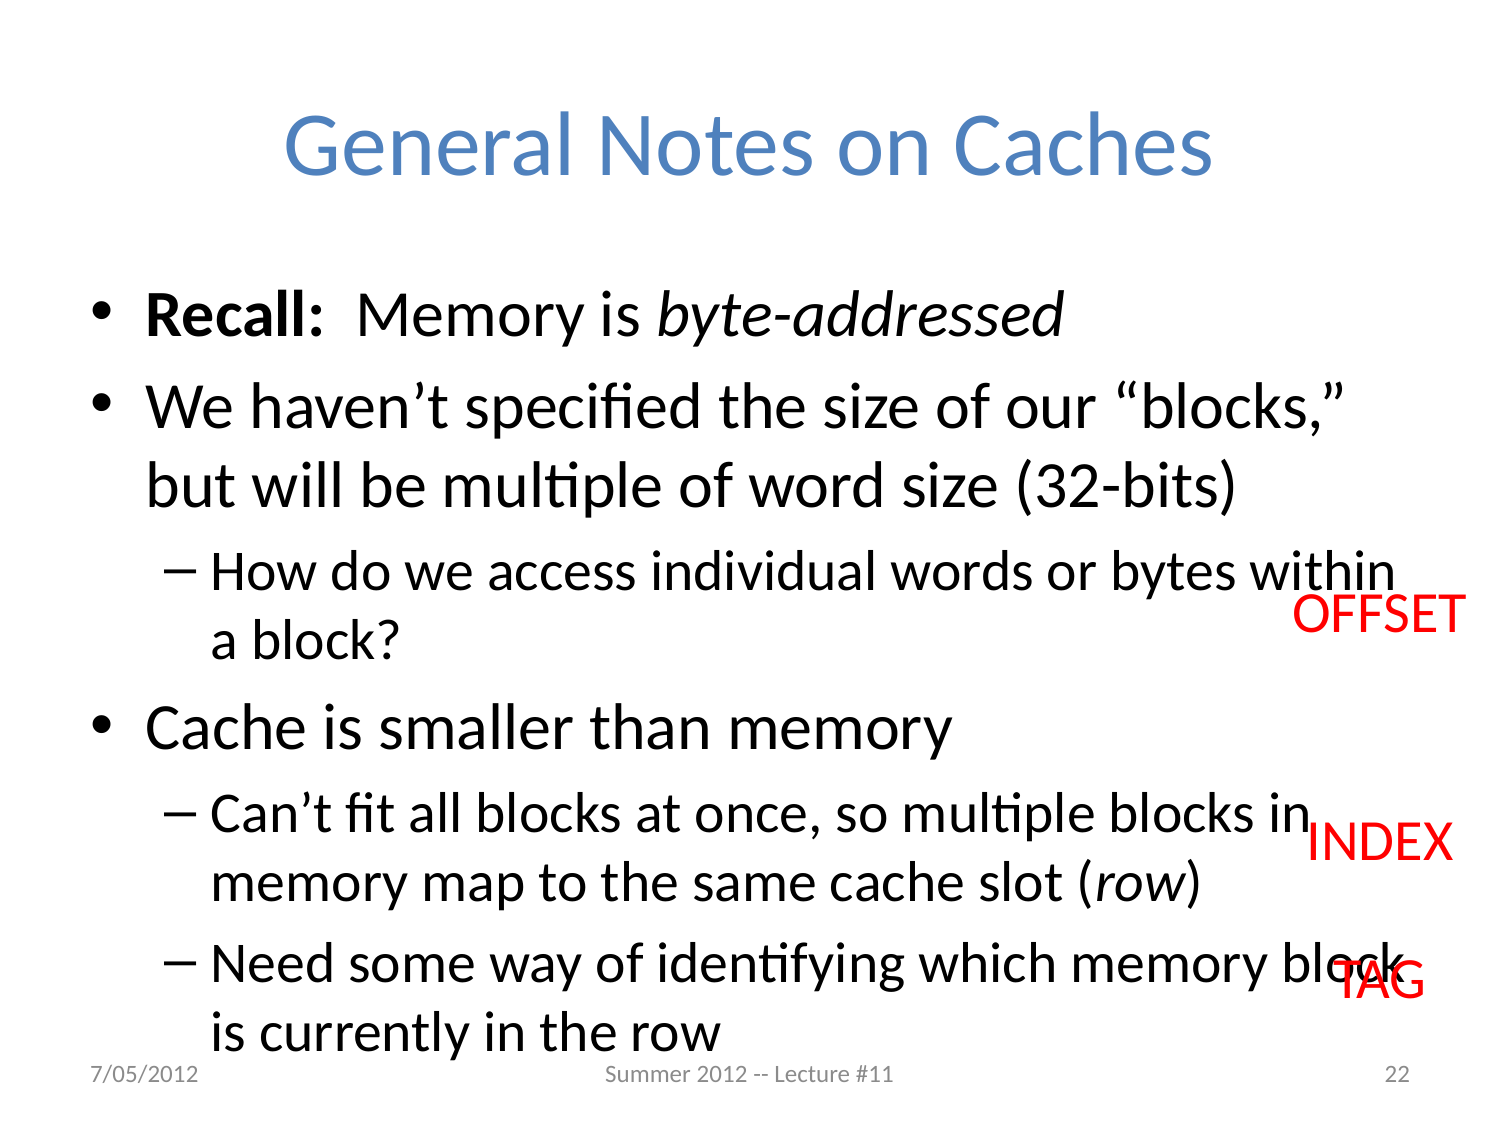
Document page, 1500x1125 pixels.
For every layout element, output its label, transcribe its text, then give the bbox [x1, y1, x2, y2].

list Recall: Memory is byte-addressed We haven’t specified the size of our “blocks,” but will be multiple of word size (32-bits) How do we access individual words or bytes within a block? Cache is smaller than memory Can’t fit all blocks at once, so multiple blocks in memory map to the same cache slot (row) Need some way of identifying which memory block is currently in the row [75, 262, 1425, 1073]
footer Summer 2012 -- Lecture #11 [512, 1042, 988, 1103]
slide_number 22 [1074, 1042, 1425, 1103]
title General Notes on Caches [75, 45, 1425, 233]
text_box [1274, 566, 1486, 1019]
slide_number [75, 1042, 425, 1103]
